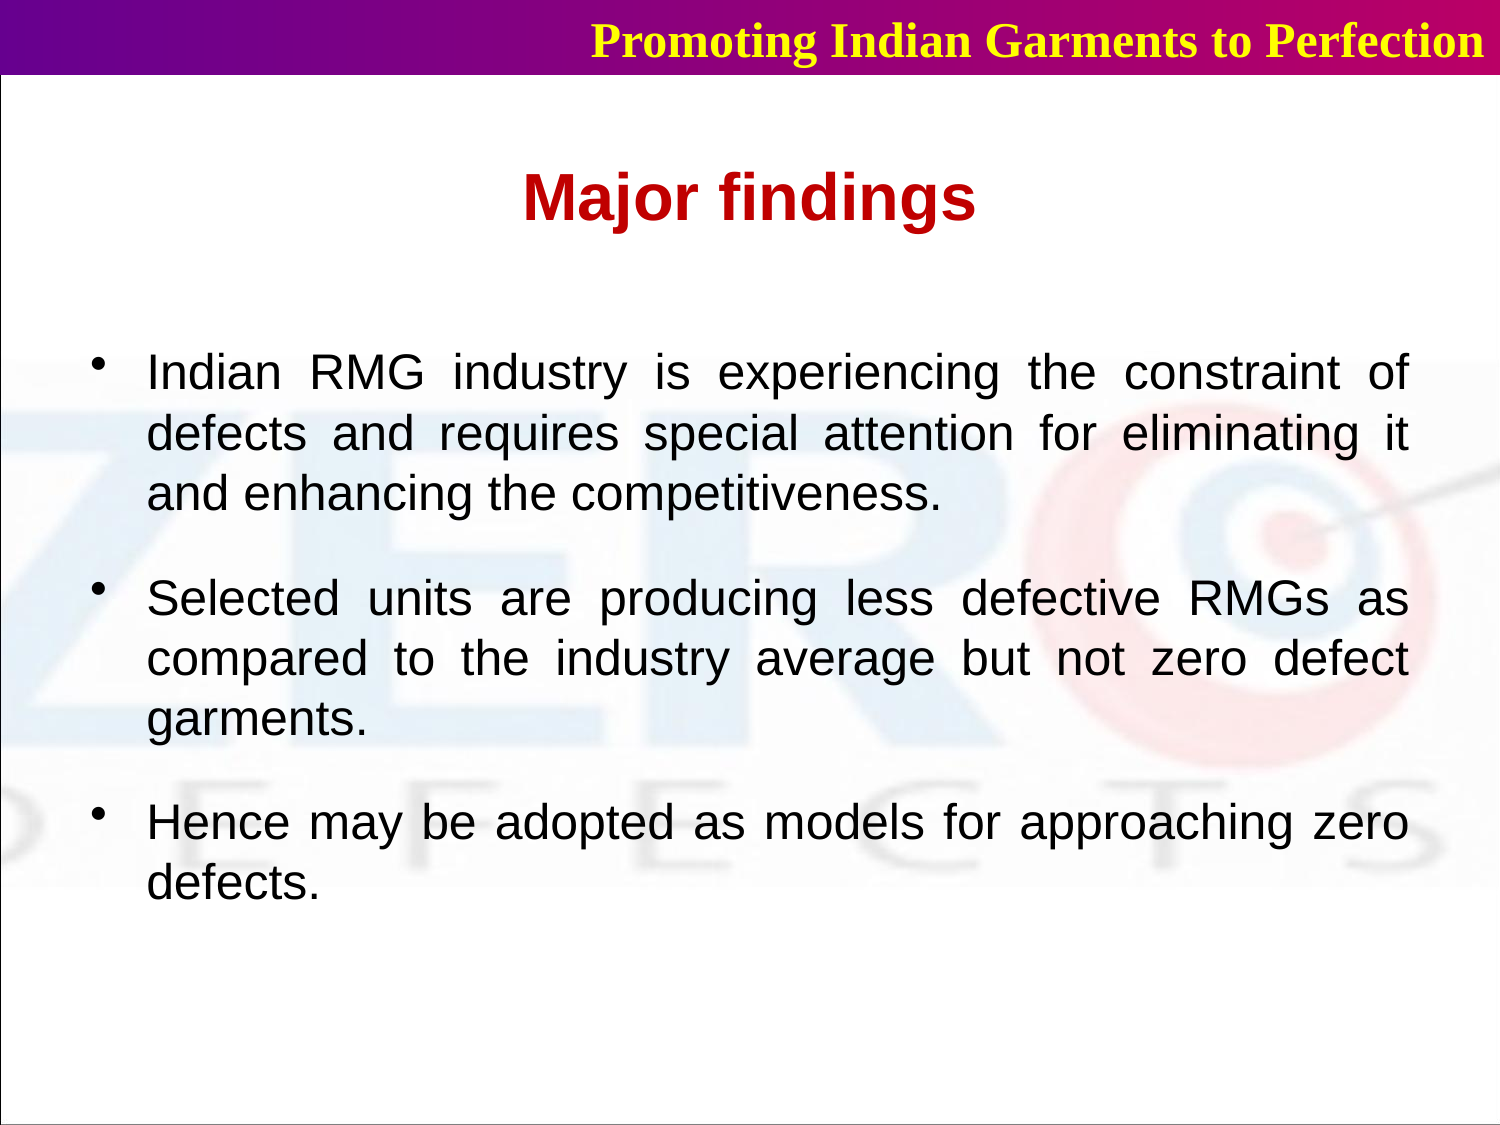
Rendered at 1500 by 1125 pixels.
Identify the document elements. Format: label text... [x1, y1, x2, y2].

title Major findings [74, 99, 1426, 262]
picture [0, 75, 1500, 1125]
list Indian RMG industry is experiencing the constraint of defects and requires special attention for eliminating it and enhancing the competitiveness. Selected units are producing less defective RMGs as compared to the industry average but not zero defect garments. Hence may be adopted as models for approaching zero defects. [74, 262, 1426, 1006]
text_box Promoting Indian Garments to Perfection [0, 0, 1500, 75]
